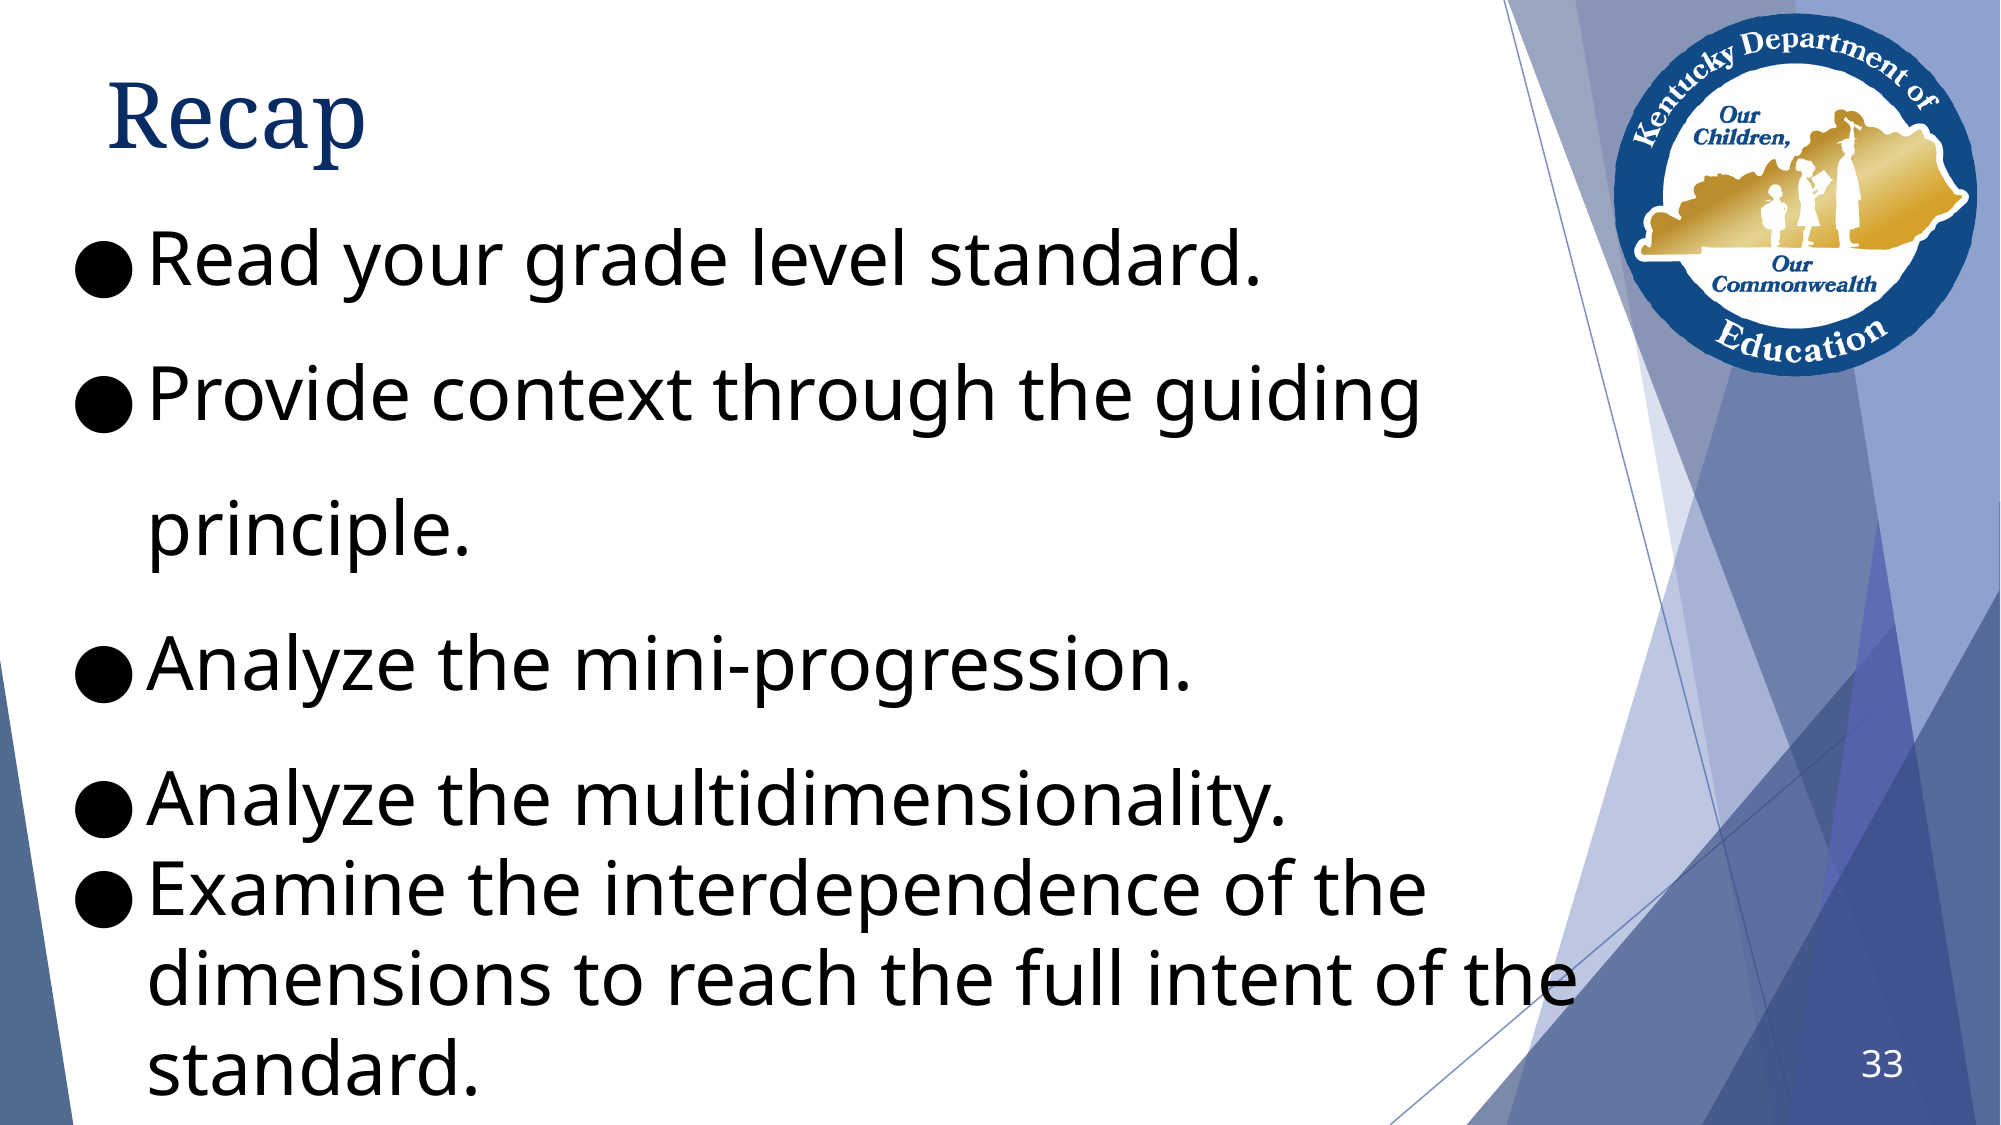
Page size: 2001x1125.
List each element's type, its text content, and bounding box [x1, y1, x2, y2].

picture [1598, 0, 1989, 390]
title Recap [91, 42, 1567, 150]
slide_number 33 [1807, 1035, 1920, 1095]
list Read your grade level standard. Provide context through the guiding principle. Analyze the mini-progression. Analyze the multidimensionality. Examine the interdependence of the dimensions to reach the full intent of the standard. [56, 150, 1601, 1077]
